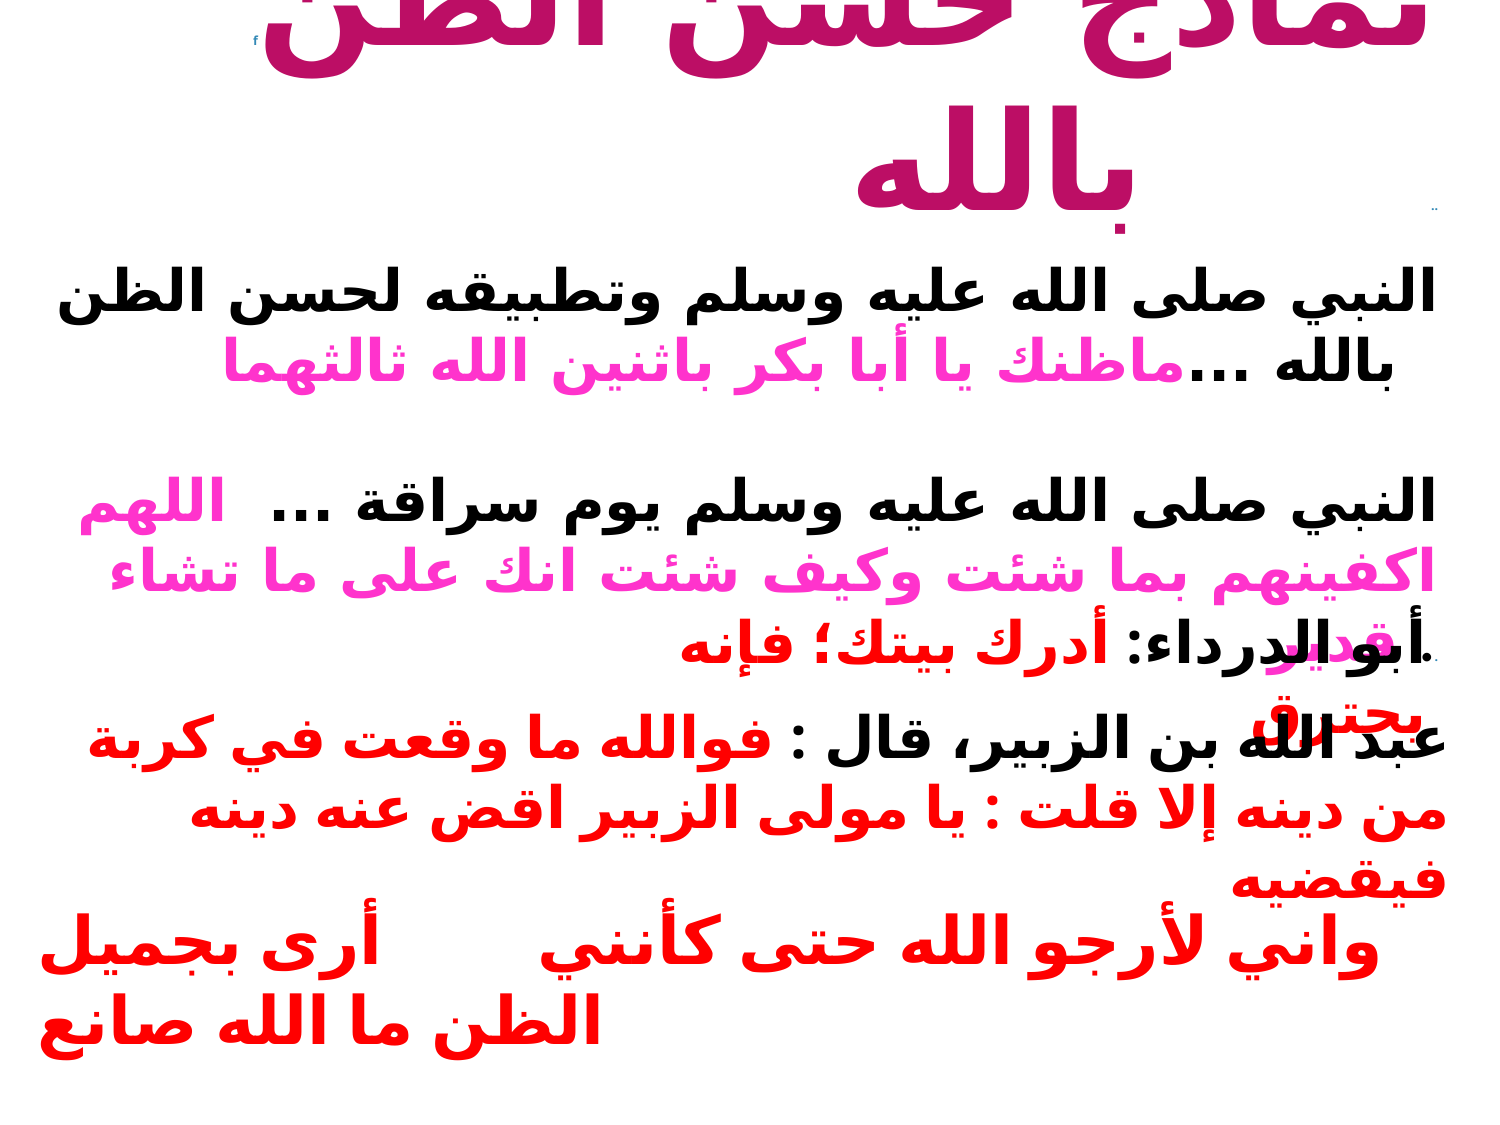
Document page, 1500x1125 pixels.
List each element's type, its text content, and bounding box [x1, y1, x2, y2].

text_box عبد الله بن الزبير، قال : فوالله ما وقعت في كربة من دينه إلا قلت : يا مولى الزبير اقض عنه دينه فيقضيه [0, 692, 1465, 918]
text_box أبو الدرداء: أدرك بيتك؛ فإنه يحترق [562, 597, 1442, 692]
text_box واني لأرجو الله حتى كأنني أرى بجميل الظن ما الله صانع [23, 890, 1500, 1066]
text_box fنماذج حسن الظن بالله .. النبي صلى الله عليه وسلم وتطبيقه لحسن الظن بالله ...ماظنك يا أبا بكر باثنين الله ثالثهما النبي صلى الله عليه وسلم يوم سراقة ... اللهم اكفينهم بما شئت وكيف شئت انك على ما تشاء قدير .. [0, 0, 1453, 681]
